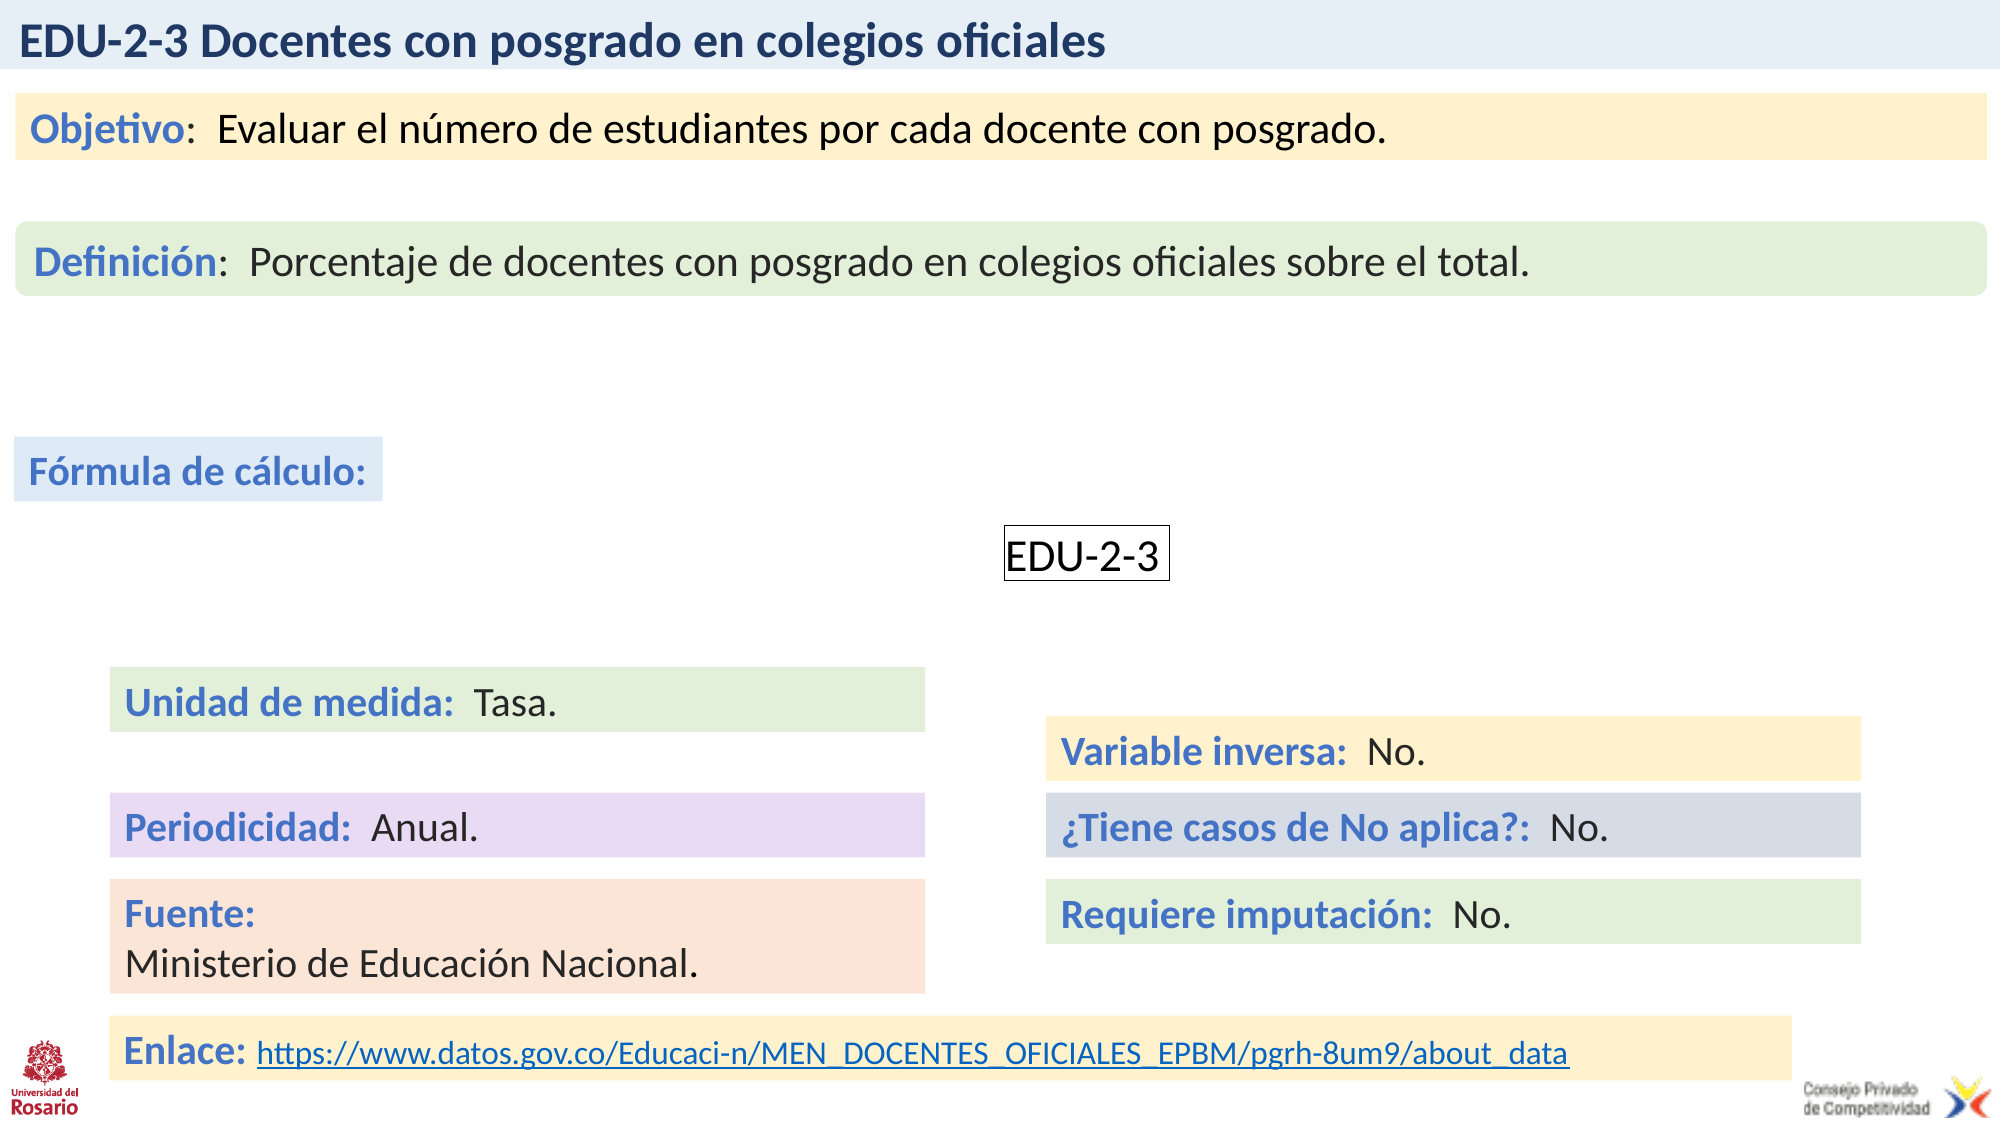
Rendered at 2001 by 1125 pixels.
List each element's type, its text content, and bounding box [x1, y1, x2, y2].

text_box Unidad de medida: Tasa. [109, 667, 926, 732]
text_box Objetivo: Evaluar el número de estudiantes por cada docente con posgrado. [15, 92, 1987, 160]
text_box Variable inversa: No. [1046, 716, 1862, 781]
text_box Requiere imputación: No. [1046, 879, 1862, 944]
text_box Periodicidad: Anual. [109, 792, 926, 858]
text_box Fuente: Ministerio de Educación Nacional. [109, 878, 926, 994]
text_box ¿Tiene casos de No aplica?: No. [1046, 792, 1862, 858]
text_box Definición: Porcentaje de docentes con posgrado en colegios oficiales sobre el total. [15, 221, 1988, 296]
text_box Fórmula de cálculo: [14, 436, 383, 502]
picture [0, 1034, 90, 1125]
text_box Enlace: https://www.datos.gov.co/Educaci-n/MEN_DOCENTES_OFICIALES_EPBM/pgrh-8um9/about_data [108, 1015, 1792, 1081]
title EDU-2-3 Docentes con posgrado en colegios oficiales [4, 0, 1897, 83]
